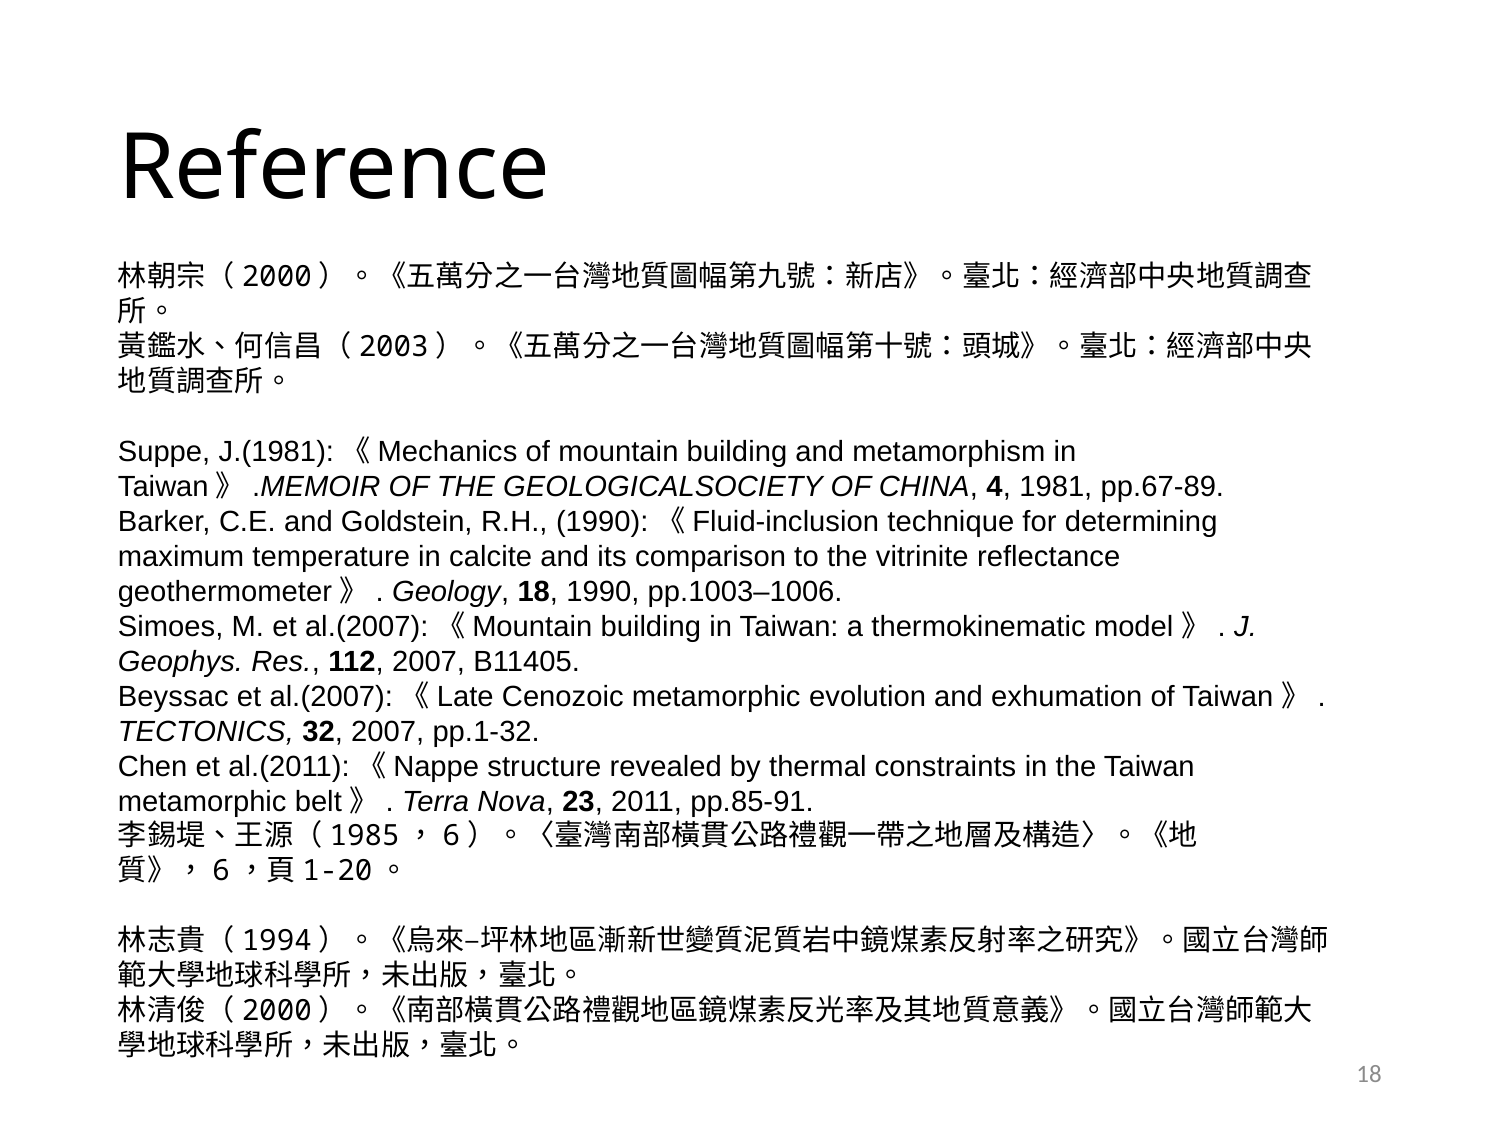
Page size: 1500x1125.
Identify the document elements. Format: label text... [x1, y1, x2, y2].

title Reference [103, 59, 1397, 278]
slide_number 18 [1059, 1042, 1397, 1103]
text_box 林朝宗（2000）。《五萬分之一台灣地質圖幅第九號：新店》。臺北：經濟部中央地質調查所。 黃鑑水、何信昌（2003）。《五萬分之一台灣地質圖幅第十號：頭城》。臺北：經濟部中央地質調查所。 Suppe, J.(1981):《Mechanics of mountain building and metamorphism in Taiwan》.MEMOIR OF THE GEOLOGICALSOCIETY OF CHINA, 4, 1981, pp.67-89. Barker, C.E. and Goldstein, R.H., (1990):《Fluid-inclusion technique for determining maximum temperature in calcite and its comparison to the vitrinite reflectance geothermometer》. Geology, 18, 1990, pp.1003–1006. Simoes, M. et al.(2007):《Mountain building in Taiwan: a thermokinematic model》. J. Geophys. Res., 112, 2007, B11405. Beyssac et al.(2007):《Late Cenozoic metamorphic evolution and exhumation of Taiwan》. TECTONICS, 32, 2007, pp.1-32. Chen et al.(2011):《Nappe structure revealed by thermal constraints in the Taiwan metamorphic belt》. Terra Nova, 23, 2011, pp.85-91. 李錫堤、王源（1985，6）。〈臺灣南部橫貫公路禮觀一帶之地層及構造〉。《地質》，6，頁1­-20。 林志貴（1994）。《烏來–坪林地區漸新世變質泥質岩中鏡煤素反射率之研究》。國立台灣師範大學地球科學所，未出版，臺北。 林清俊（2000）。《南部橫貫公路禮觀地區鏡煤素反光率及其地質意義》。國立台灣師範大學地球科學所，未出版，臺北。 [103, 249, 1353, 1069]
